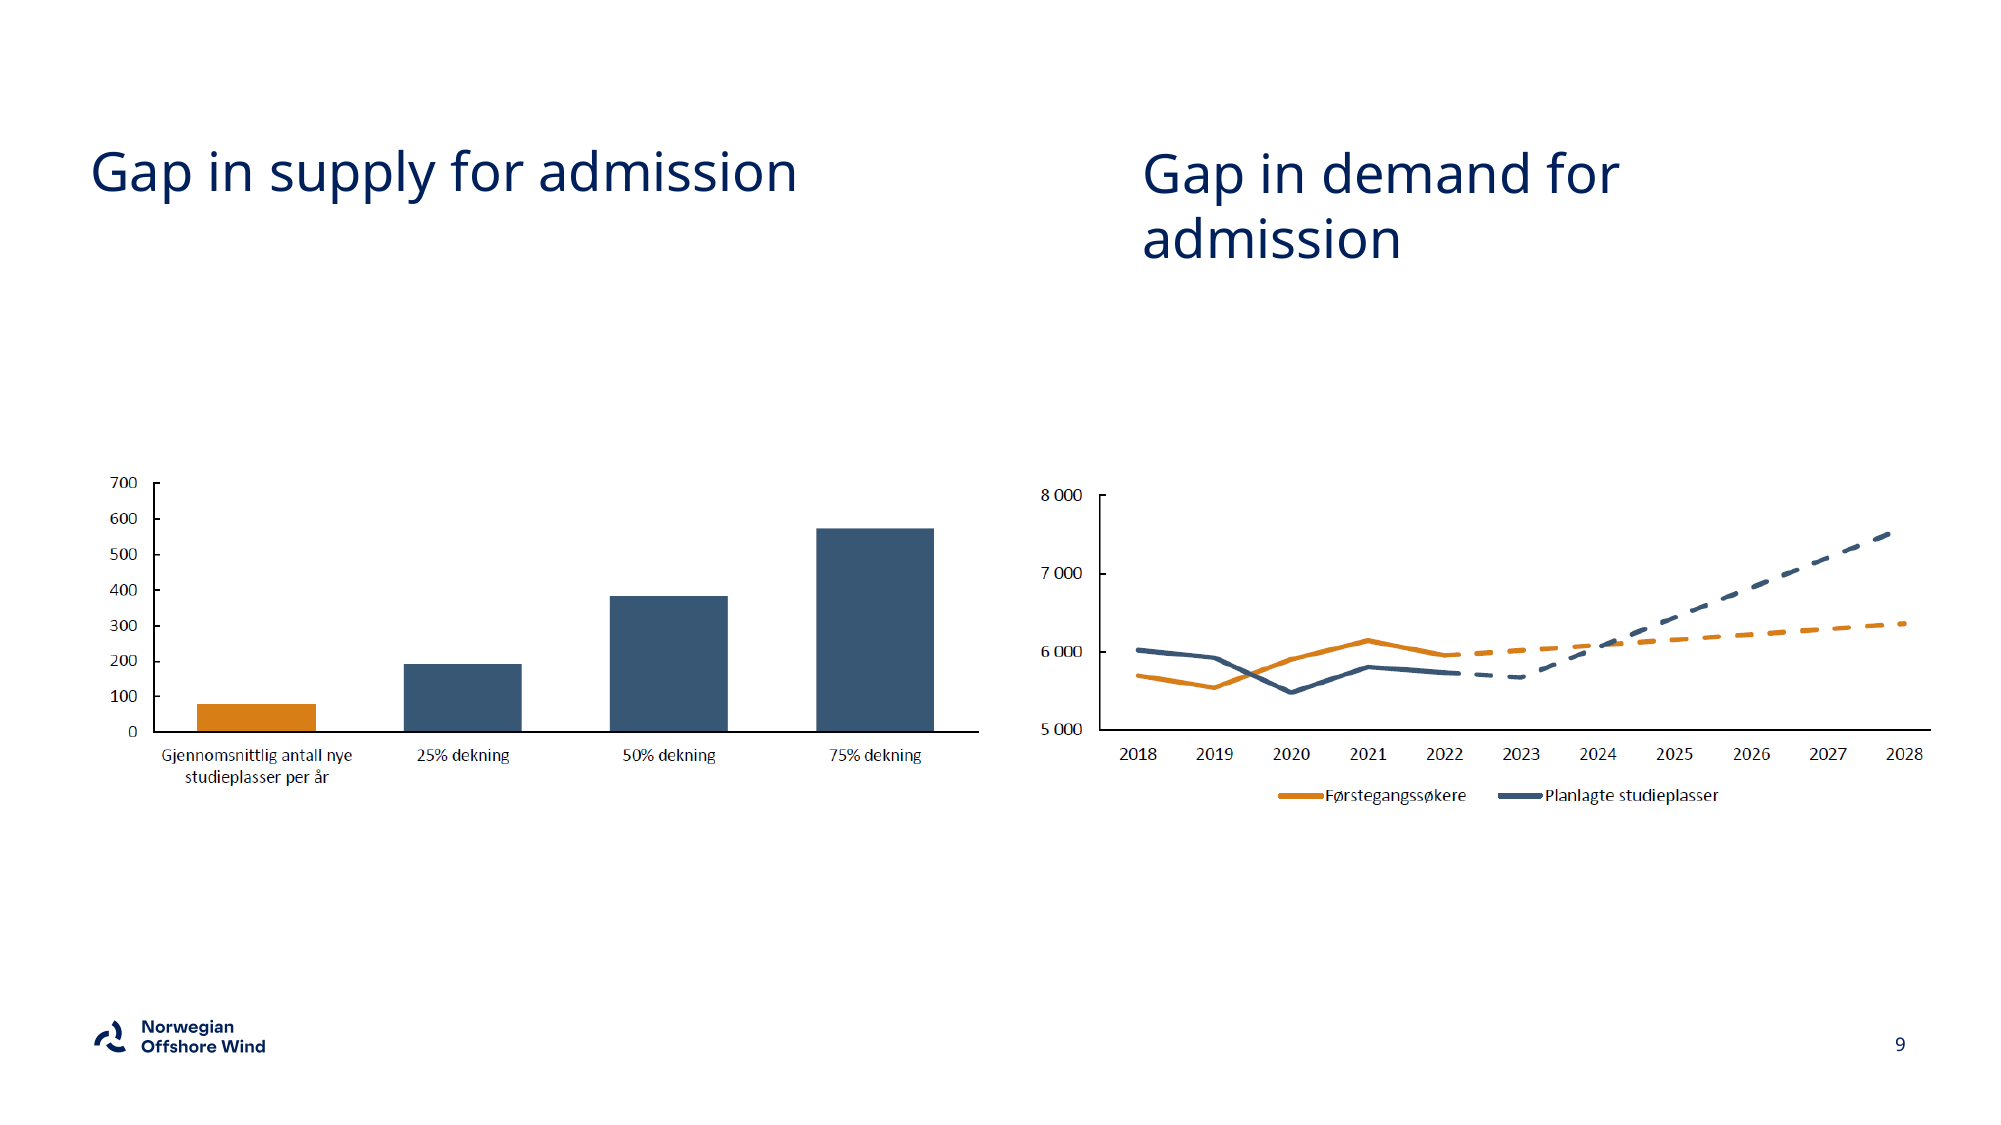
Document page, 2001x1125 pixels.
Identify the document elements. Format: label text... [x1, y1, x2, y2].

list Gap in demand for admission [1142, 139, 1871, 205]
picture [73, 999, 286, 1074]
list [90, 441, 993, 810]
title Gap in supply for admission [90, 137, 813, 269]
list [1026, 455, 1931, 839]
slide_number 9 [1455, 1024, 1906, 1066]
